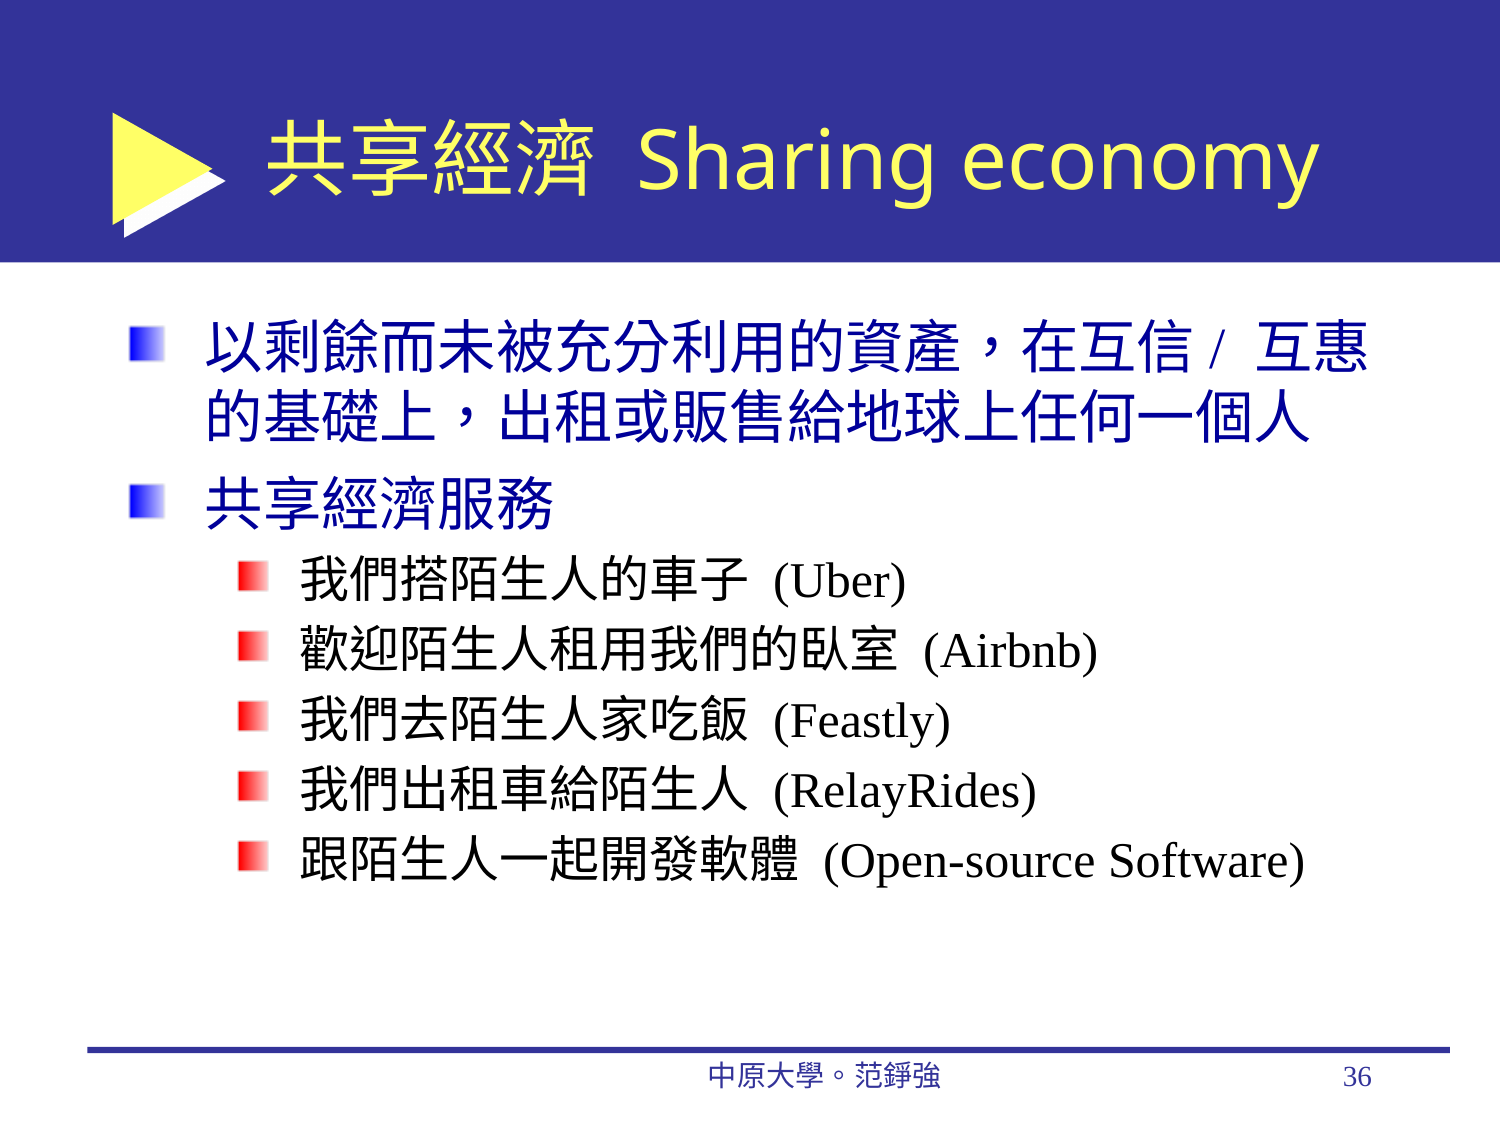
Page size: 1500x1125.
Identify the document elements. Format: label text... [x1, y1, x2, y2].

picture [127, 324, 169, 366]
footer 中原大學。范錚強 [587, 1050, 1063, 1125]
picture [236, 559, 272, 595]
title 共享經濟 Sharing economy [249, 62, 1388, 250]
picture [127, 482, 169, 523]
picture [236, 699, 272, 735]
picture [236, 629, 272, 665]
slide_number 36 [1074, 1050, 1388, 1125]
picture [236, 769, 272, 805]
list 以剩餘而未被充分利用的資產，在互信/ 互惠的基礎上，出租或販售給地球上任何一個人 共享經濟服務 我們搭陌生人的車子 (Uber) 歡迎陌生人租用我們的臥室 (Airbnb) 我們去陌生人家吃飯 (Feastly) 我們出租車給陌生人 (RelayRides) 跟陌生人一起開發軟體 (Open-source Software) [112, 302, 1388, 978]
picture [236, 839, 272, 875]
